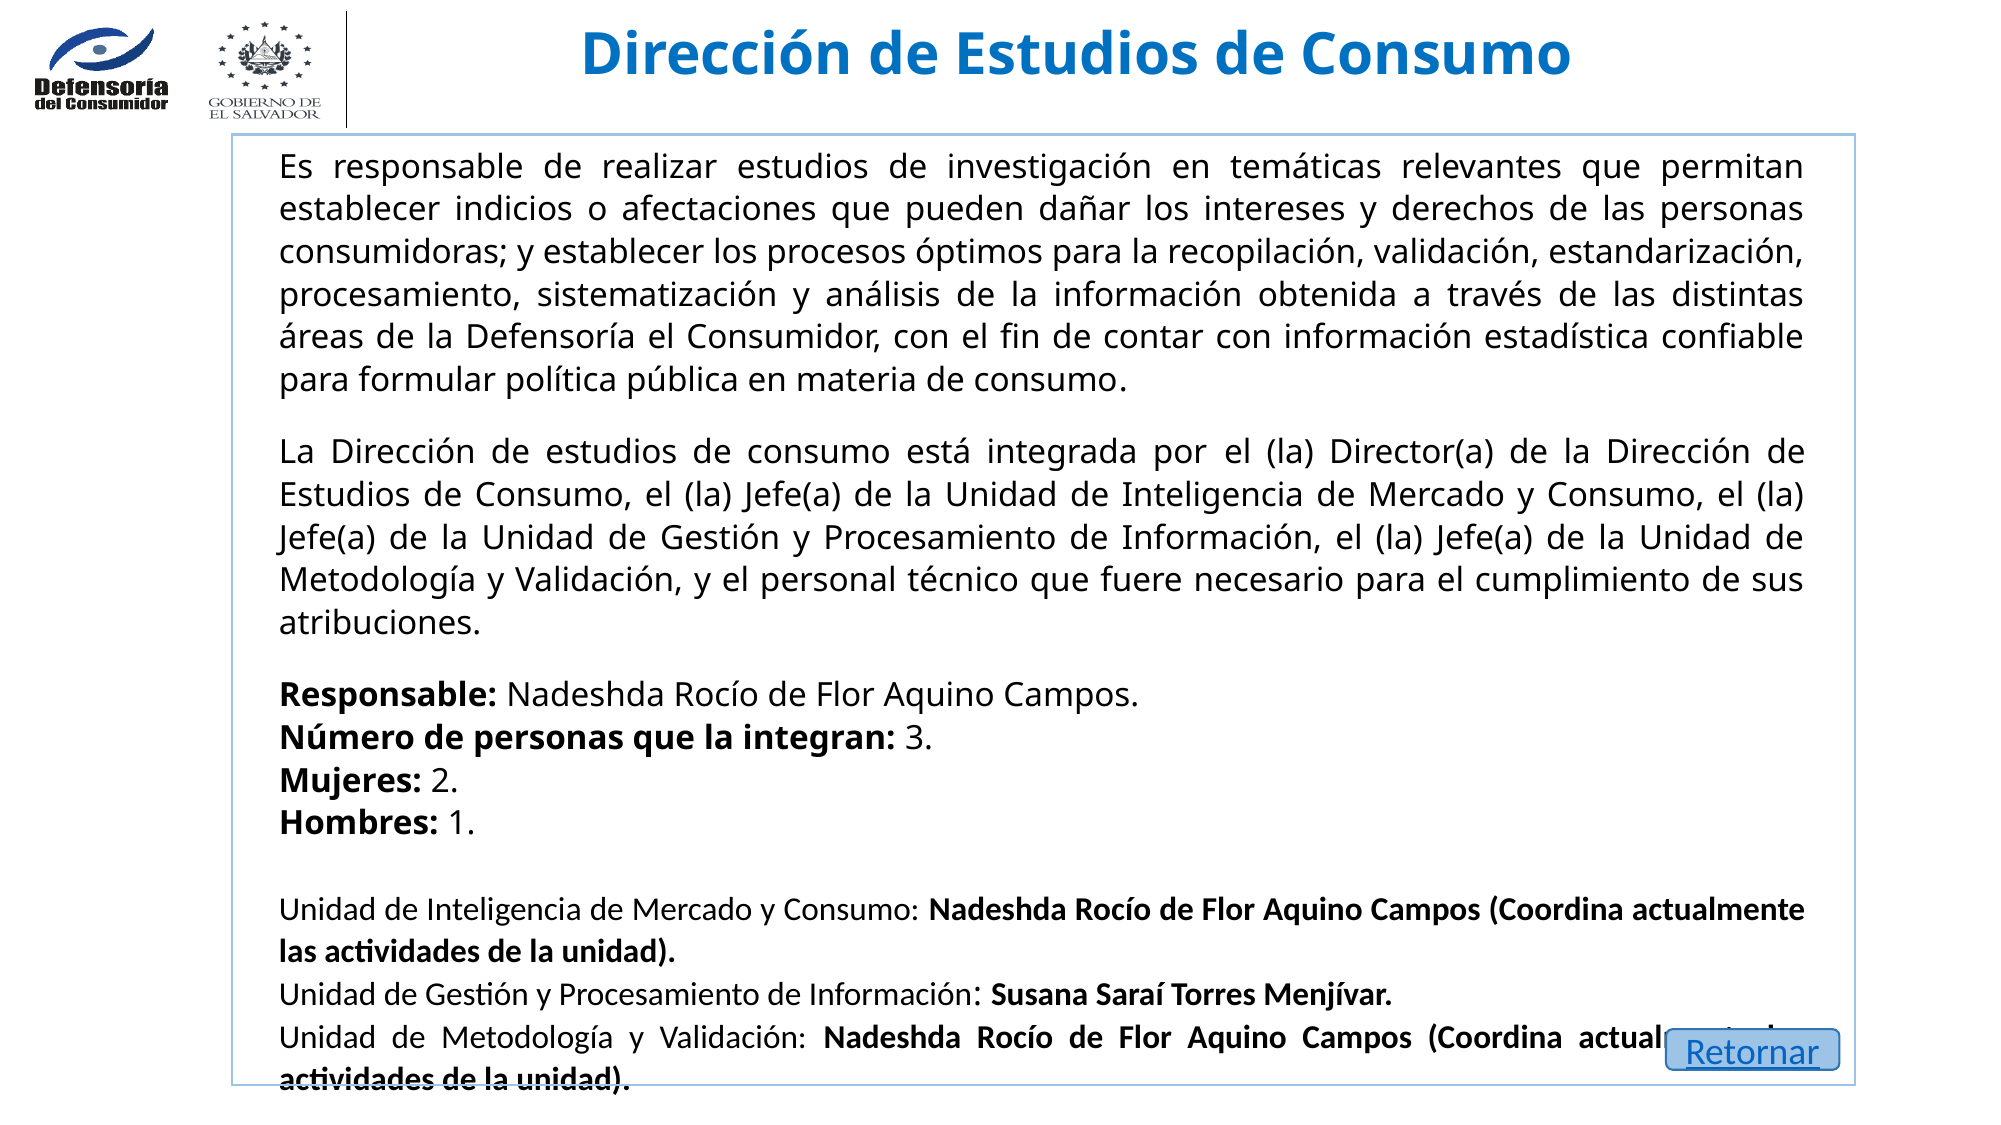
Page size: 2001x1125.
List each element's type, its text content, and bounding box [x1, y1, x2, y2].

text_box Dirección de Estudios de Consumo [429, 16, 1724, 119]
text_box [231, 133, 1856, 1086]
text_box Es responsable de realizar estudios de investigación en temáticas relevantes que permitan establecer indicios o afectaciones que pueden dañar los intereses y derechos de las personas consumidoras; y establecer los procesos óptimos para la recopilación, validación, estandarización, procesamiento, sistematización y análisis de la información obtenida a través de las distintas áreas de la Defensoría el Consumidor, con el fin de contar con información estadística confiable para formular política pública en materia de consumo. La Dirección de estudios de consumo está integrada por el (la) Director(a) de la Dirección de Estudios de Consumo, el (la) Jefe(a) de la Unidad de Inteligencia de Mercado y Consumo, el (la) Jefe(a) de la Unidad de Gestión y Procesamiento de Información, el (la) Jefe(a) de la Unidad de Metodología y Validación, y el personal técnico que fuere necesario para el cumplimiento de sus atribuciones. Responsable: Nadeshda Rocío de Flor Aquino Campos. Número de personas que la integran: 3. Mujeres: 2. Hombres: 1. Unidad de Inteligencia de Mercado y Consumo: Nadeshda Rocío de Flor Aquino Campos (Coordina actualmente las actividades de la unidad). Unidad de Gestión y Procesamiento de Información: Susana Saraí Torres Menjívar. Unidad de Metodología y Validación: Nadeshda Rocío de Flor Aquino Campos (Coordina actualmente las actividades de la unidad). [264, 1086, 1822, 1105]
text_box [30, 11, 346, 129]
text_box Retornar [1664, 1028, 1841, 1071]
